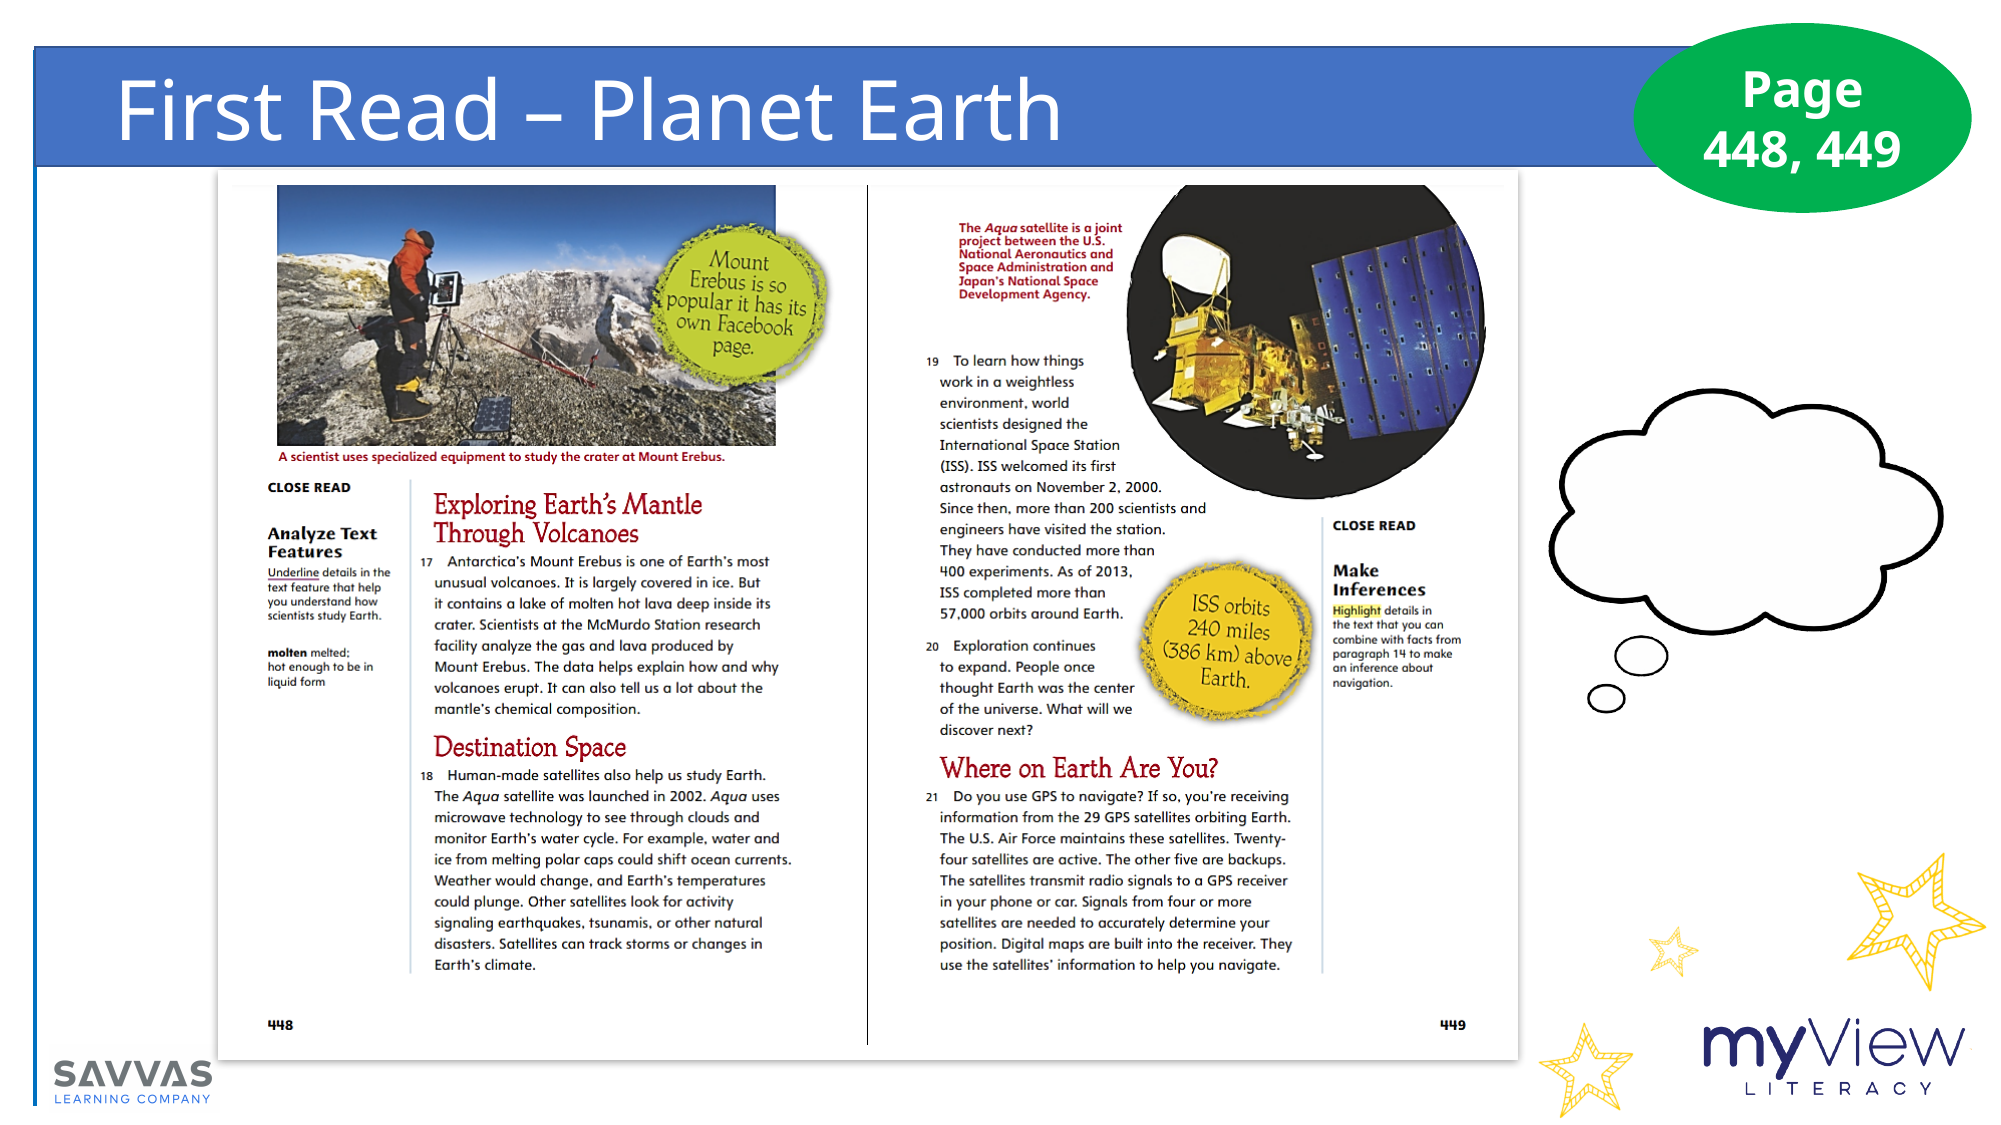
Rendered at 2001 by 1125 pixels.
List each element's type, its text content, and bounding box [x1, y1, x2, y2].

text_box First Read – Planet Earth [34, 46, 1690, 167]
text_box Page 448, 449 [1633, 23, 1972, 213]
picture [231, 184, 2000, 1046]
picture [1518, 814, 2000, 1125]
picture [48, 1043, 220, 1113]
